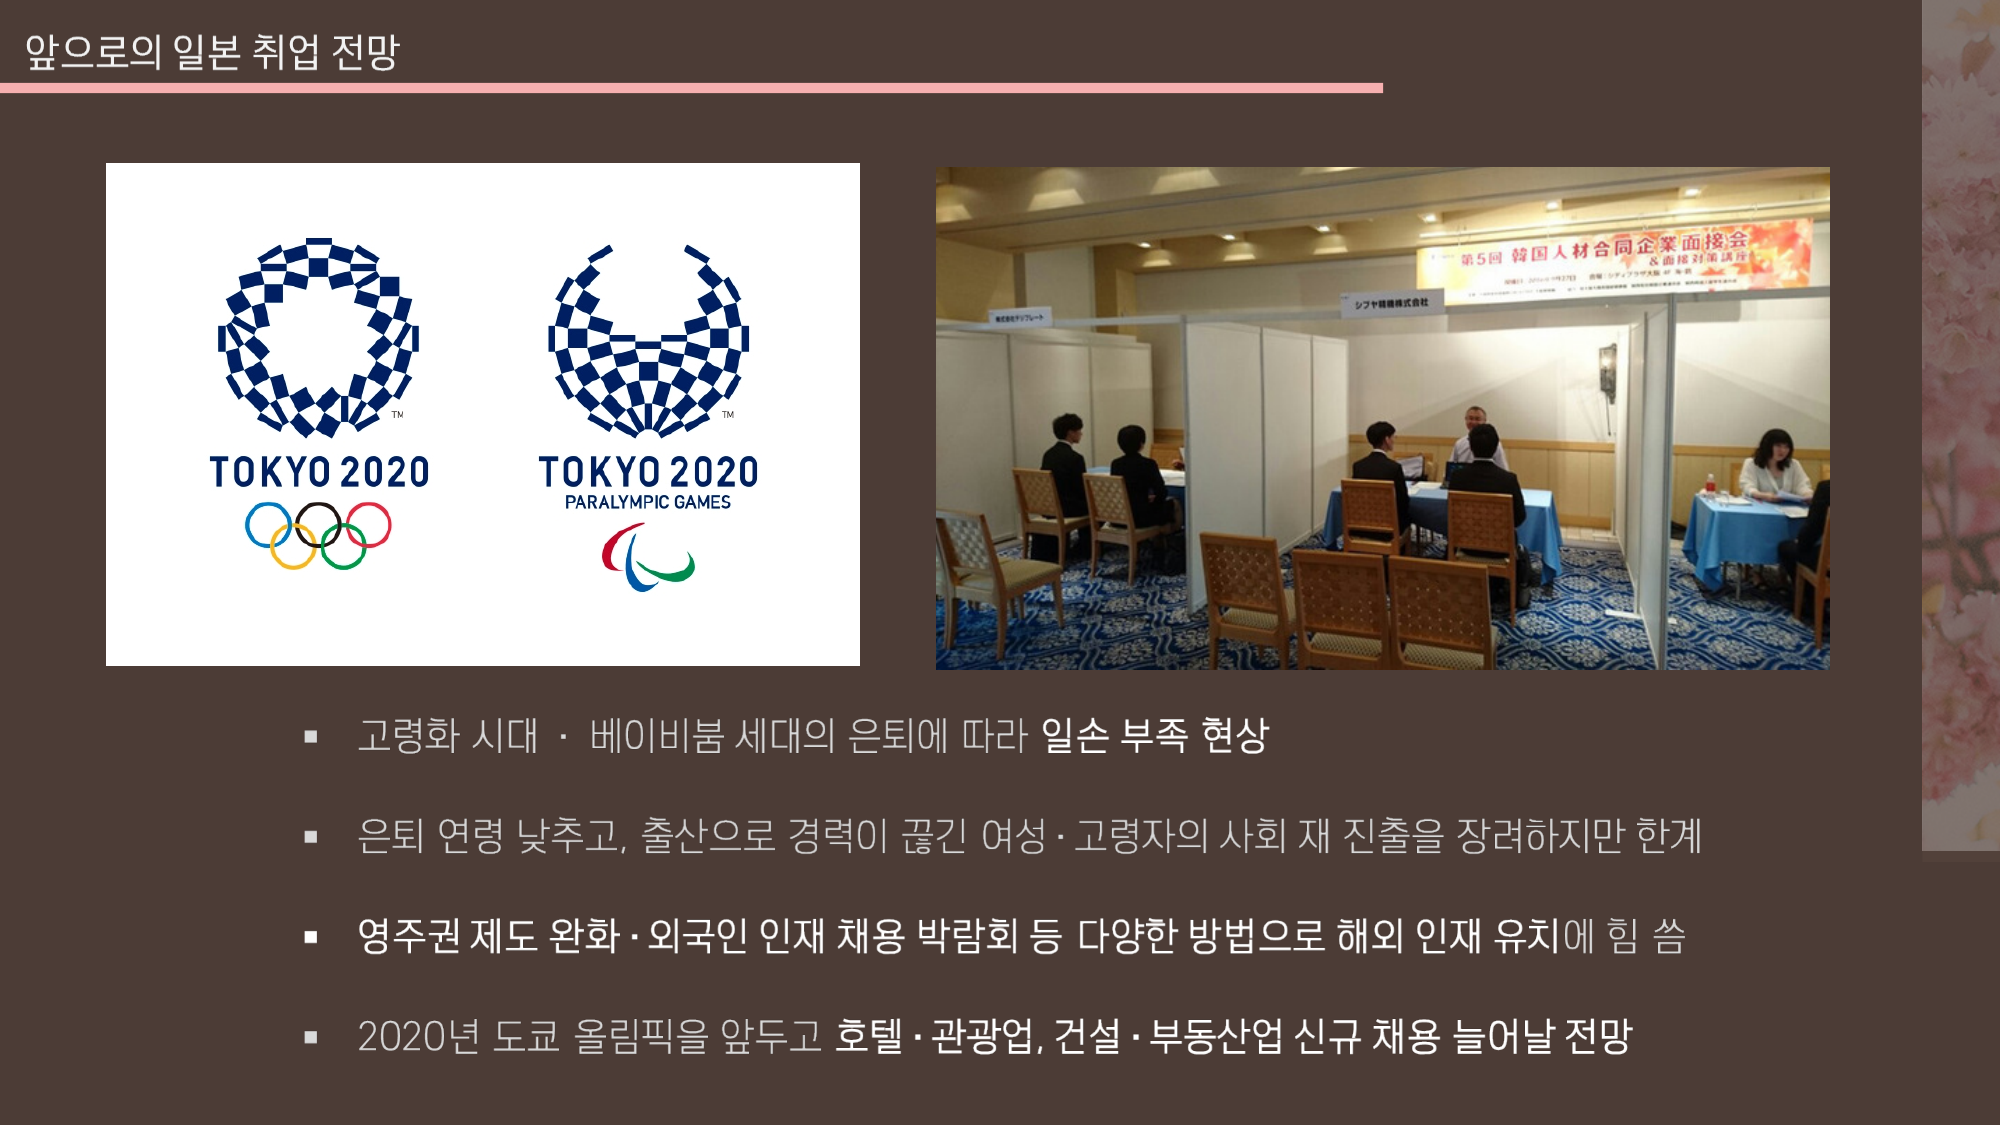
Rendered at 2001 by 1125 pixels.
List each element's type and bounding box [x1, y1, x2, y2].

picture [278, 167, 1830, 1089]
text_box [426, 82, 1384, 94]
picture [1922, 0, 2000, 851]
picture [106, 163, 860, 666]
picture [0, 13, 426, 102]
text_box [1921, 0, 2000, 863]
